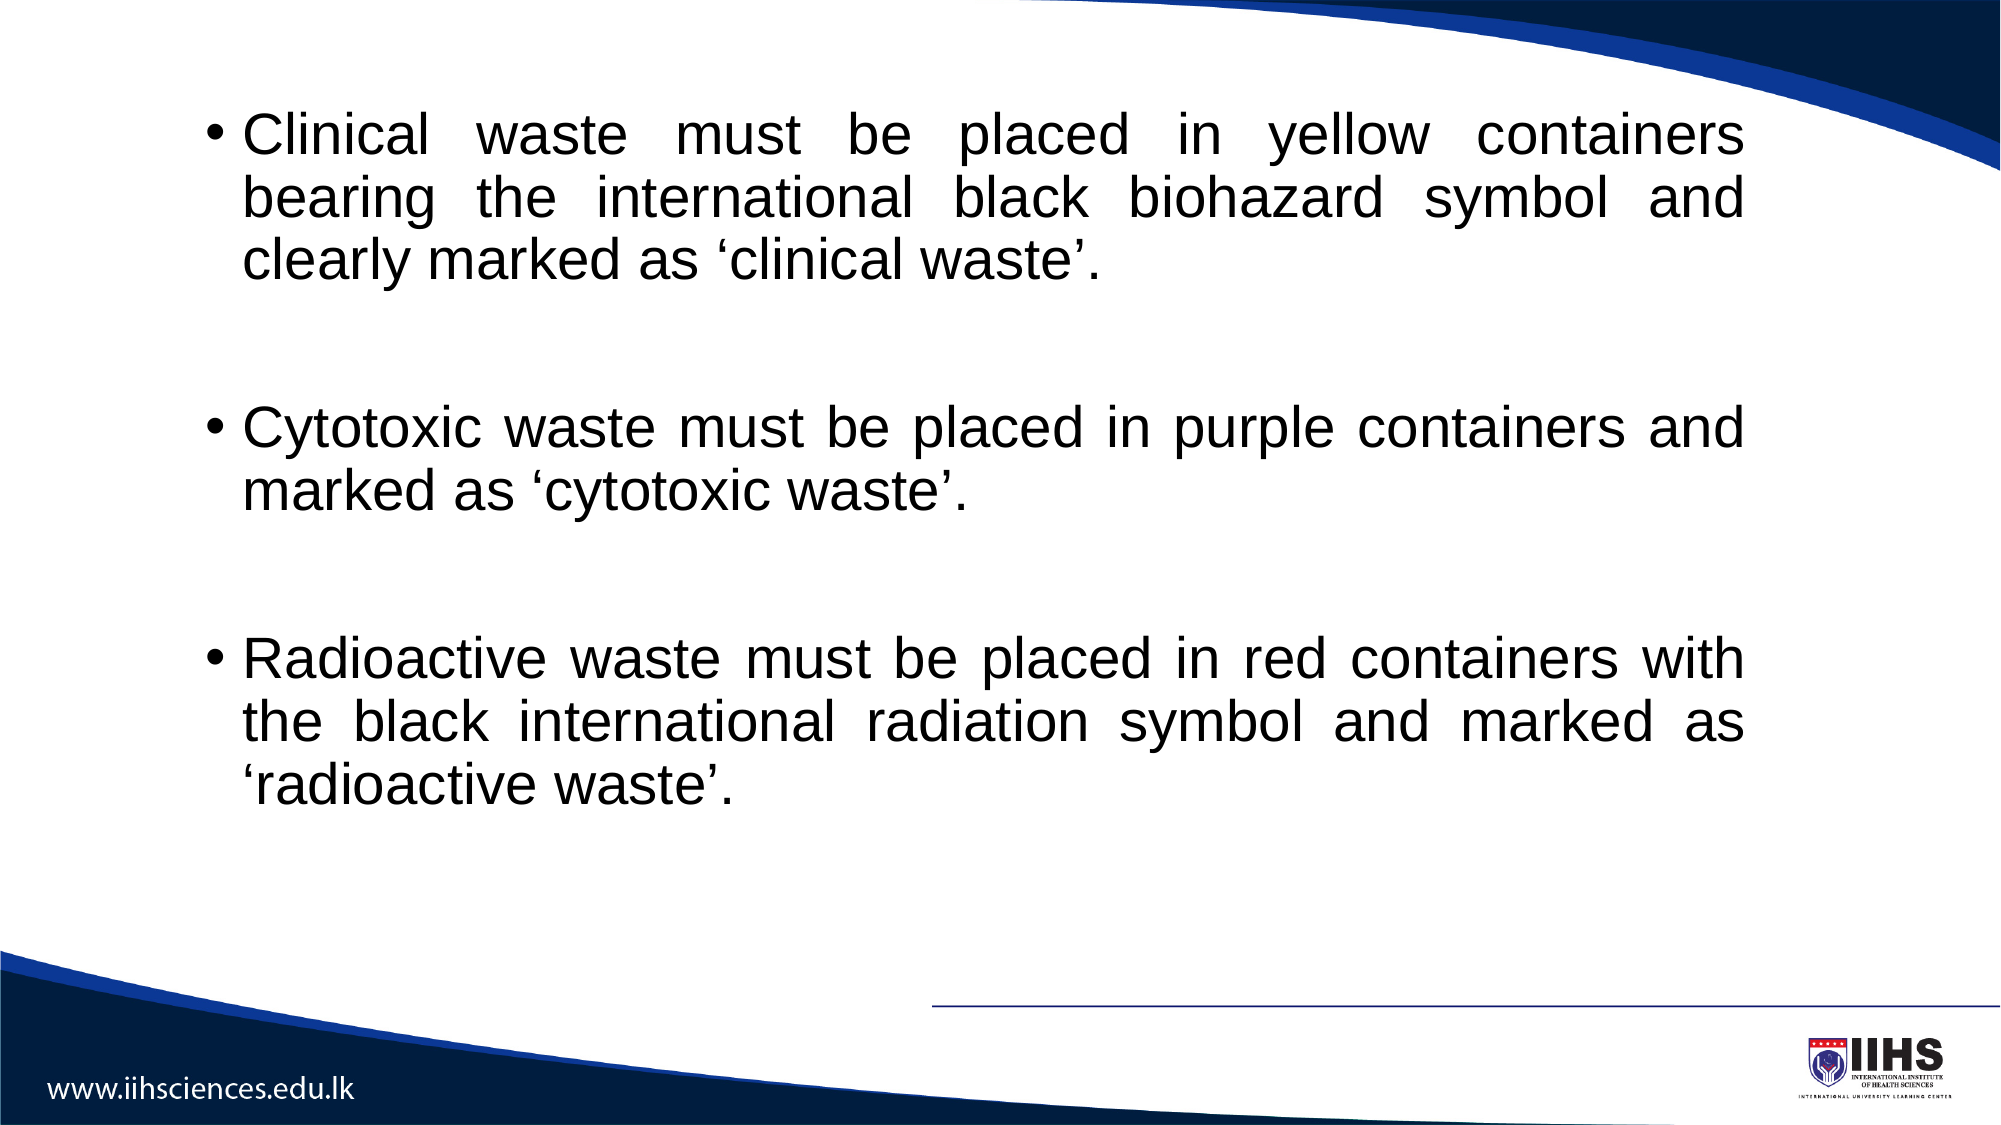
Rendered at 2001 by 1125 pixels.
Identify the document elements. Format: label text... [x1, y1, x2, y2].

picture [0, 0, 2001, 1125]
list Clinical waste must be placed in yellow containers bearing the international black biohazard symbol and clearly marked as ‘clinical waste’. Cytotoxic waste must be placed in purple containers and marked as ‘cytotoxic waste’. Radioactive waste must be placed in red containers with the black international radiation symbol and marked as ‘radioactive waste’. [190, 96, 1763, 997]
